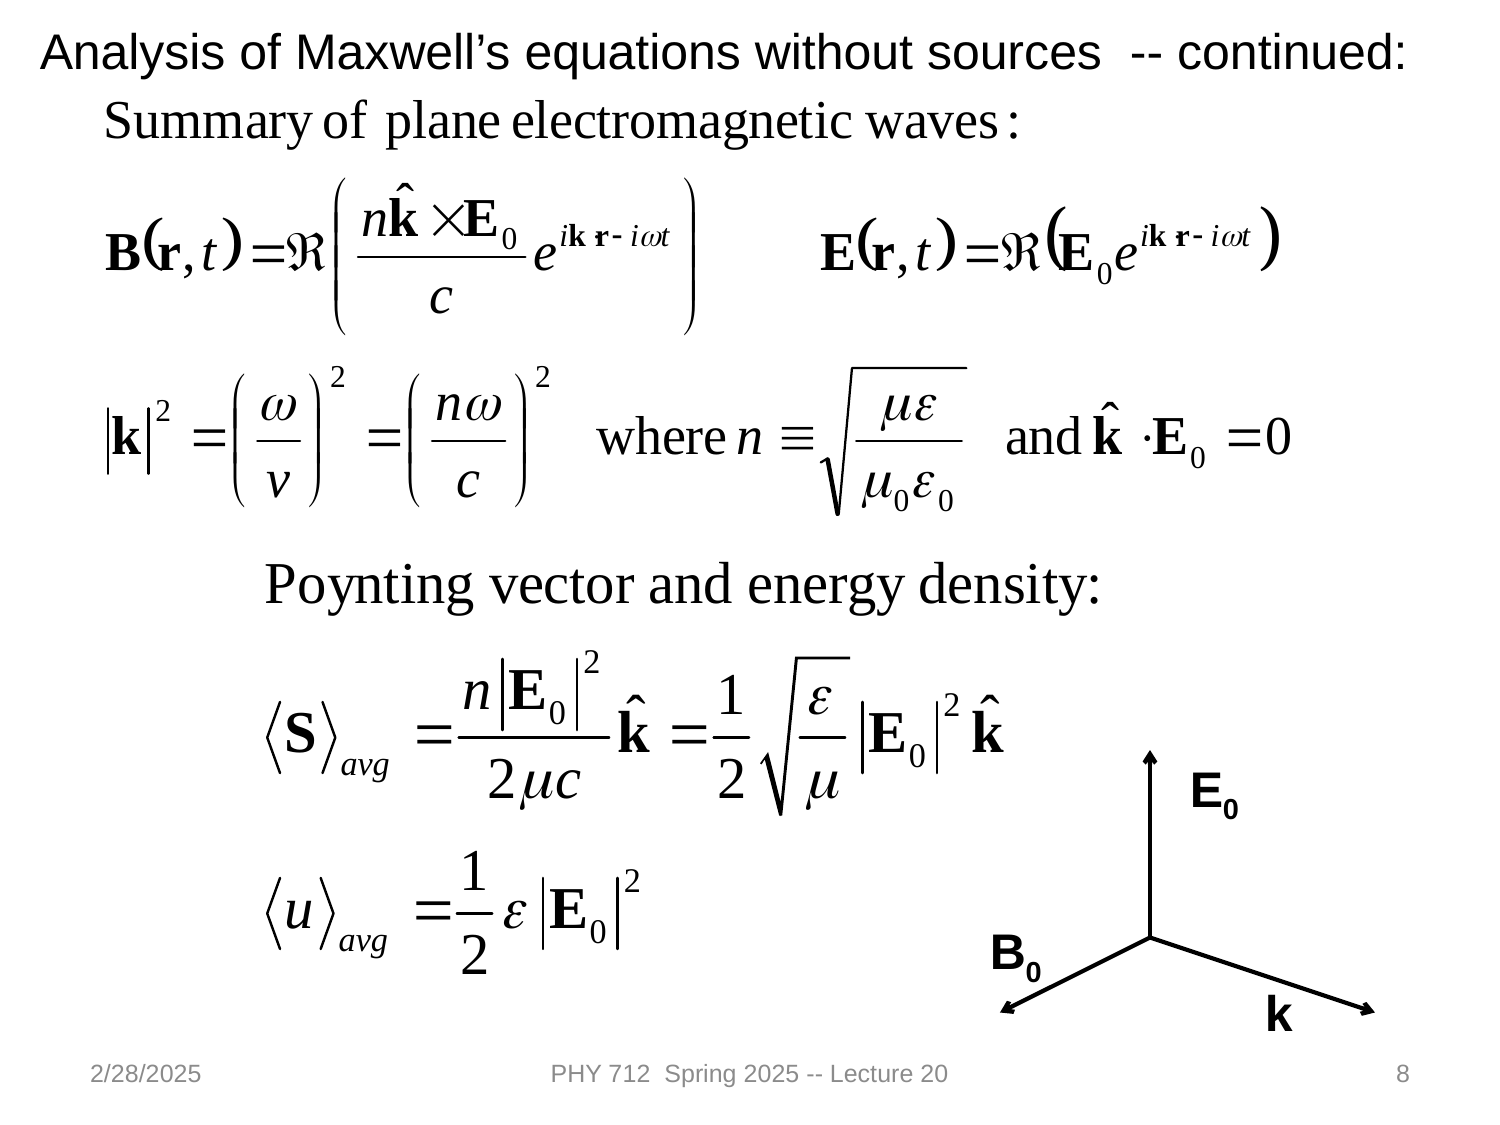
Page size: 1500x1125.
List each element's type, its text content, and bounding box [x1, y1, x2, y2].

text_box E0 [1174, 749, 1263, 833]
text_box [97, 87, 1301, 527]
footer PHY 712 Spring 2025 -- Lecture 20 [512, 1042, 988, 1103]
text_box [1149, 937, 1376, 1013]
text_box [255, 549, 1112, 986]
text_box Analysis of Maxwell’s equations without sources -- continued: [24, 12, 1475, 88]
text_box k [1249, 1022, 1338, 1049]
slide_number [75, 1042, 425, 1103]
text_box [999, 937, 1147, 1013]
slide_number 8 [1074, 1042, 1425, 1103]
